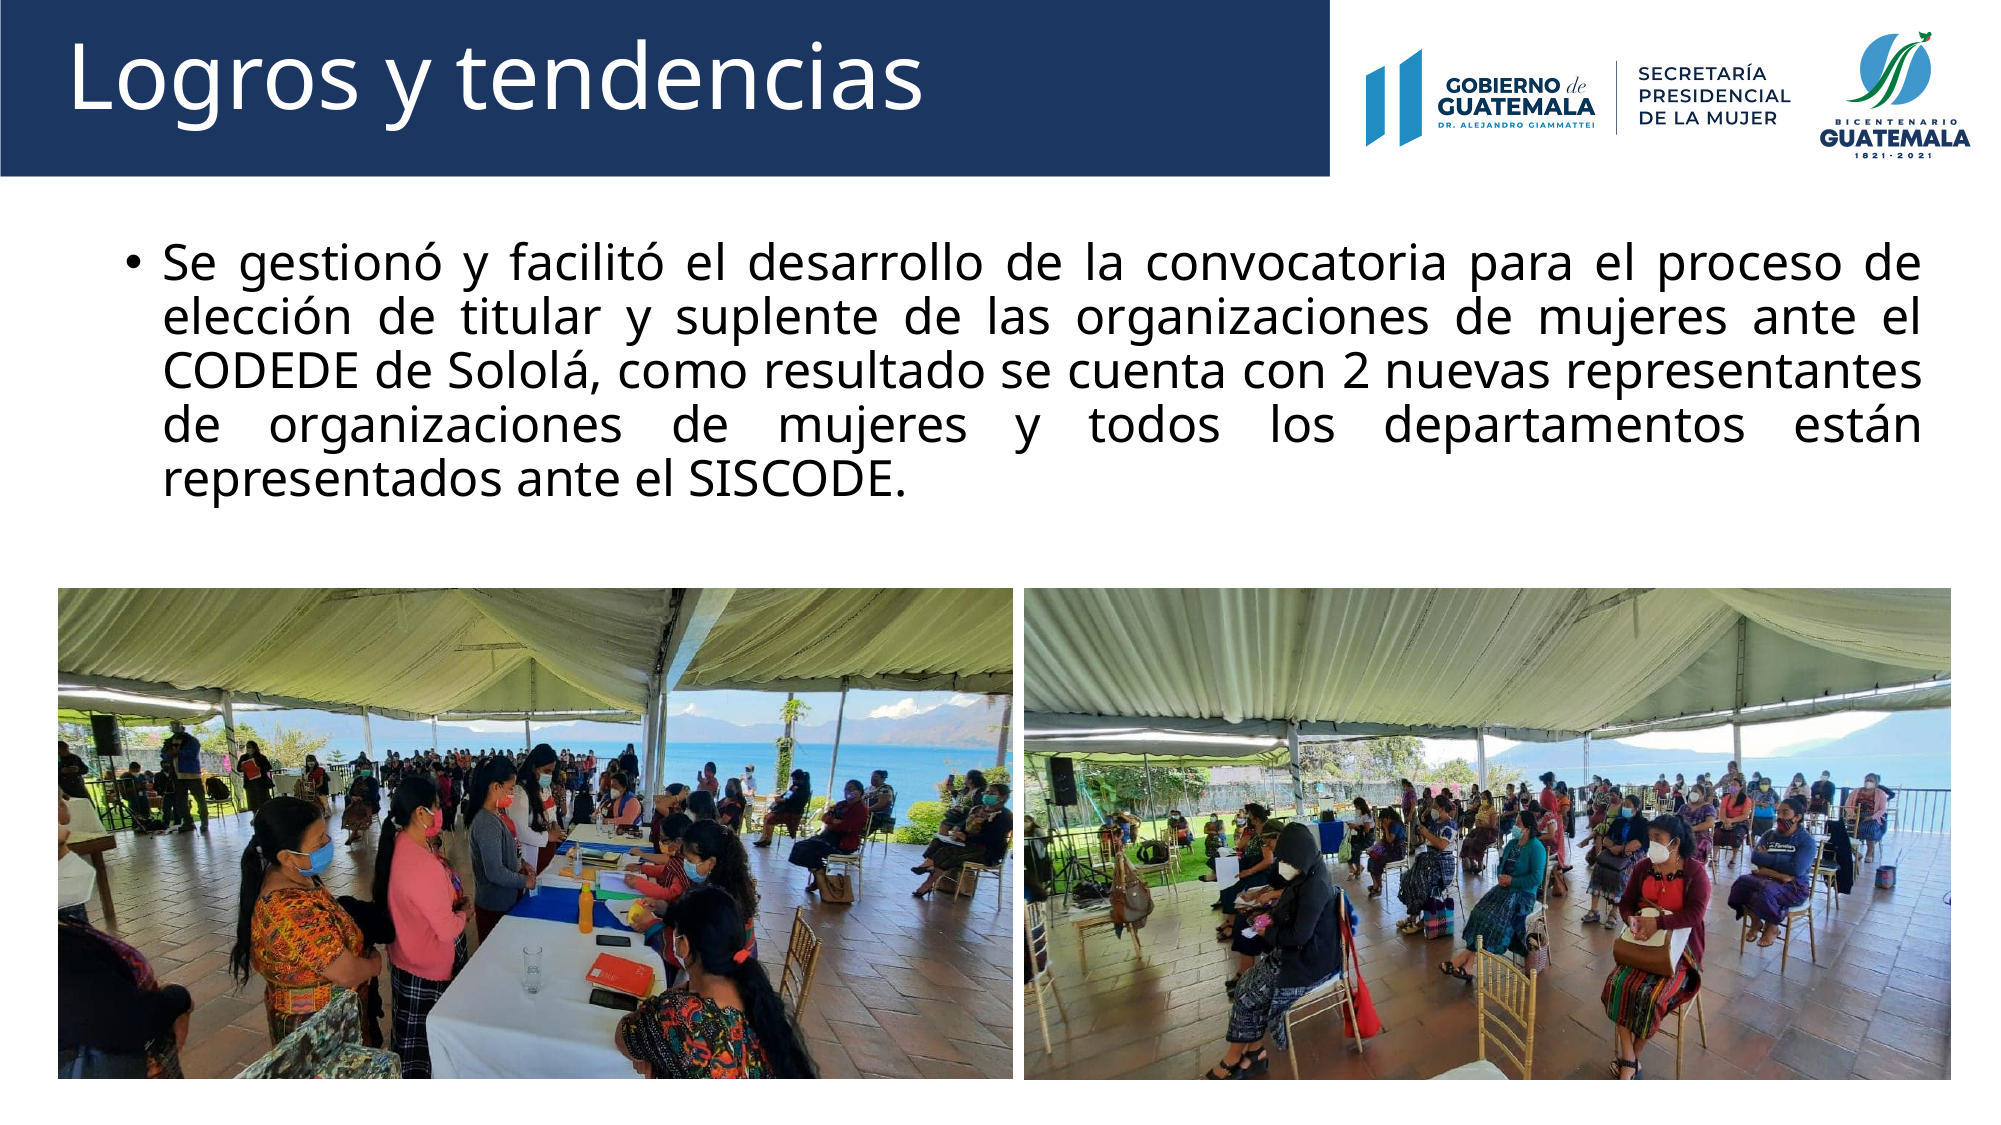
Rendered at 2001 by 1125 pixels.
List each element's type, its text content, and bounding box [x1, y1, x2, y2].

list Se gestionó y facilitó el desarrollo de la convocatoria para el proceso de elección de titular y suplente de las organizaciones de mujeres ante el CODEDE de Sololá, como resultado se cuenta con 2 nuevas representantes de organizaciones de mujeres y todos los departamentos están representados ante el SISCODE. [109, 230, 1939, 944]
title Logros y tendencias [51, 0, 1777, 189]
picture [0, 0, 2001, 1125]
